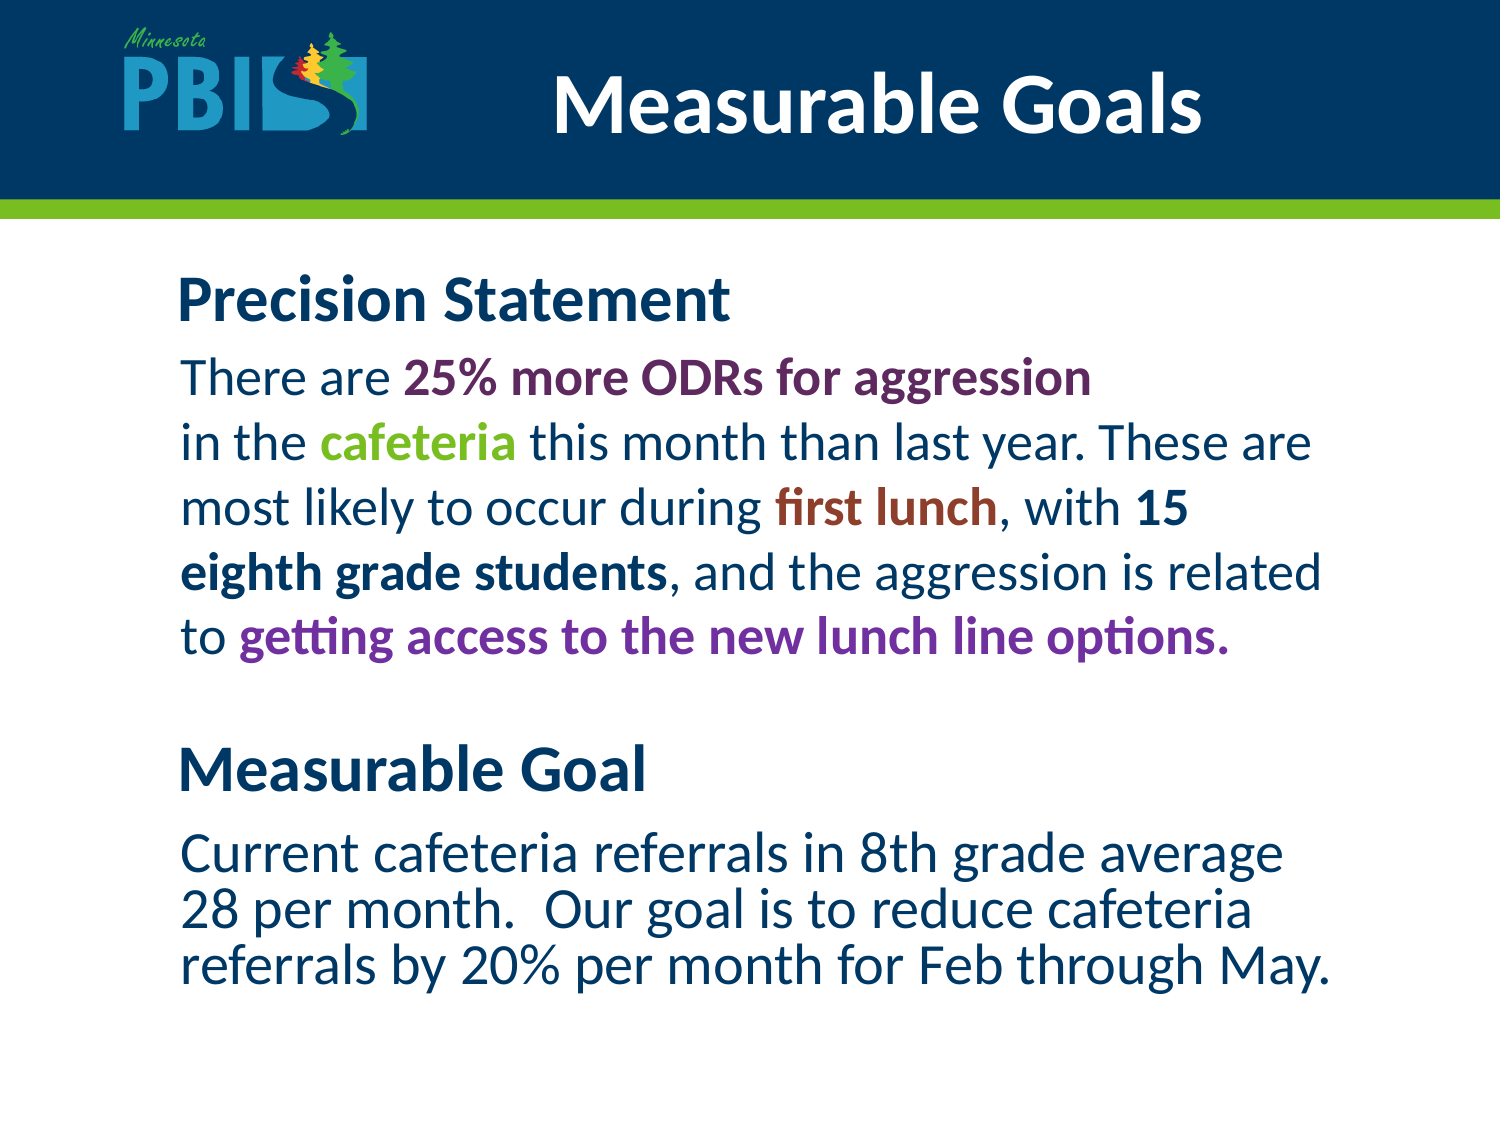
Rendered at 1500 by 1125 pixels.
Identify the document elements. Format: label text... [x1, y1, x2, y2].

text_box Measurable Goal [147, 709, 843, 793]
text_box Precision Statement [147, 239, 843, 324]
list Current cafeteria referrals in 8th grade average 28 per month. Our goal is to reduce cafeteria referrals by 20% per month for Feb through May. [165, 820, 1353, 1043]
list There are 25% more ODRs for aggression in the cafeteria this month than last year. These are most likely to occur during first lunch, with 15 eighth grade students, and the aggression is related to getting access to the new lunch line options. [165, 333, 1353, 682]
title Measurable Goals [236, 45, 1500, 165]
picture [120, 24, 370, 138]
